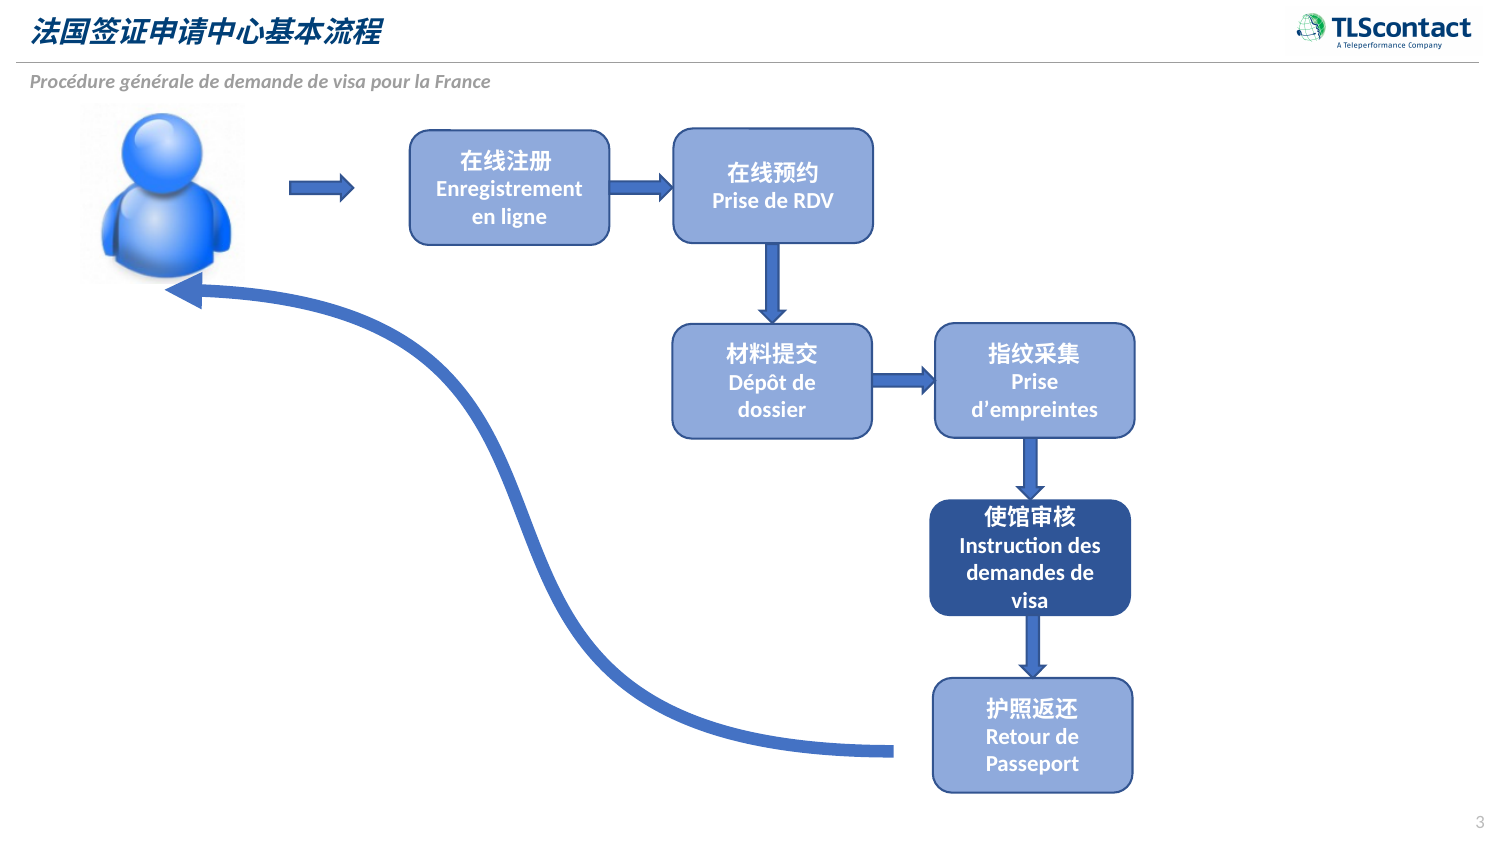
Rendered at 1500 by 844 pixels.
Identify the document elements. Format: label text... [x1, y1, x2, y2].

text_box 在线预约 Prise de RDV [672, 127, 875, 245]
text_box [894, 365, 937, 396]
text_box 指纹采集 Prise d’empreintes [933, 322, 1136, 439]
text_box [1017, 613, 1048, 680]
picture [1268, 6, 1500, 66]
text_box [608, 172, 674, 203]
text_box 使馆审核 Instruction des demandes de visa [929, 499, 1132, 617]
text_box [765, 243, 780, 289]
picture [80, 103, 245, 284]
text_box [164, 289, 894, 752]
list 法国签证申请中心基本流程 [16, 10, 968, 46]
text_box 在线注册Enregistrement en ligne [408, 129, 611, 246]
text_box 护照返还 Retour de Passeport [931, 676, 1134, 794]
text_box [289, 172, 355, 203]
slide_number 3 [1425, 798, 1500, 844]
list Procédure générale de demande de visa pour la France [16, 64, 968, 100]
text_box [1015, 439, 1046, 499]
